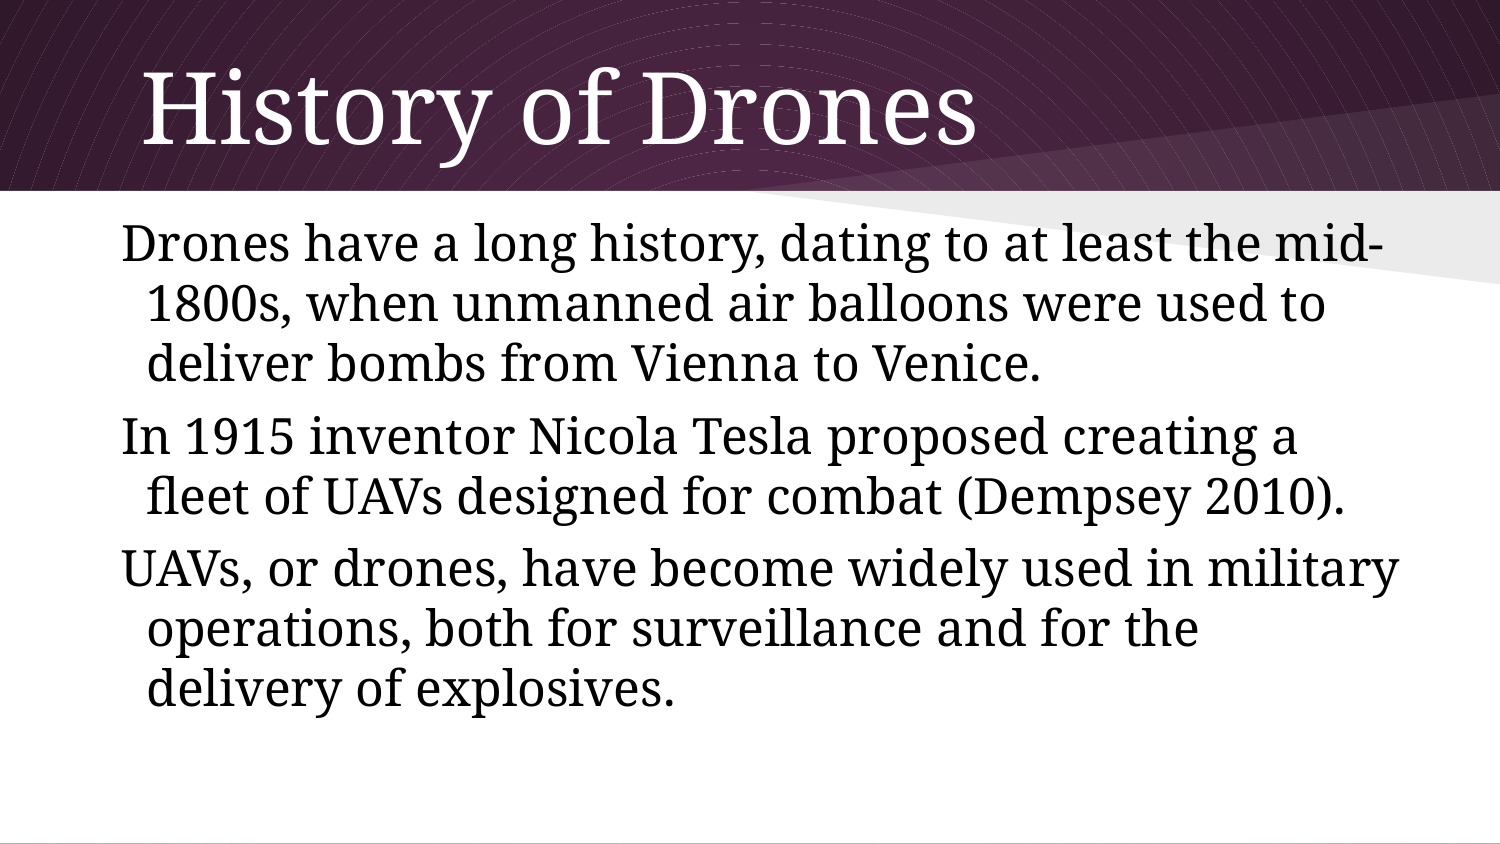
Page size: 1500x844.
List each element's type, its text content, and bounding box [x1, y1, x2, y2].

list Drones have a long history, dating to at least the mid-1800s, when unmanned air balloons were used to deliver bombs from Vienna to Venice. In 1915 inventor Nicola Tesla proposed creating a fleet of UAVs designed for combat (Dempsey 2010). UAVs, or drones, have become widely used in military operations, both for surveillance and for the delivery of explosives. [75, 196, 1425, 808]
title History of Drones [75, 33, 1425, 175]
